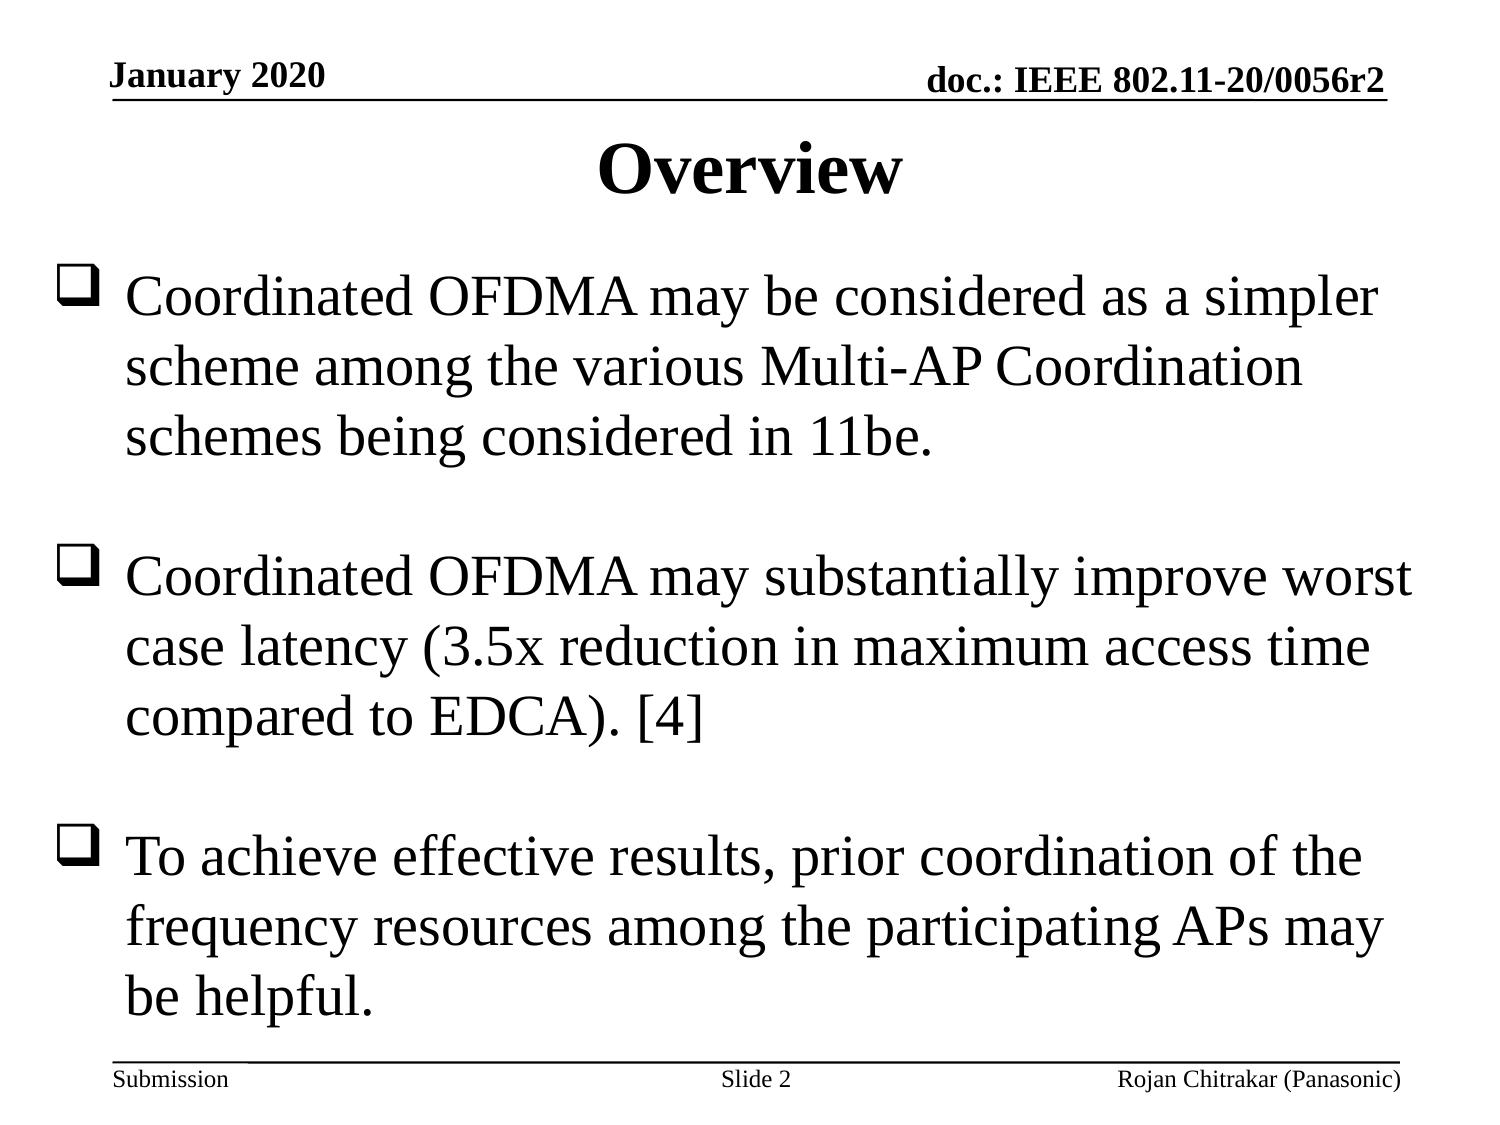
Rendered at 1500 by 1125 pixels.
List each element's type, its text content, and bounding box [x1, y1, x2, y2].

text_box Overview [0, 111, 1500, 225]
footer Rojan Chitrakar (Panasonic) [949, 1061, 1402, 1093]
slide_number Slide 2 [712, 1061, 800, 1093]
text_box Coordinated OFDMA may be considered as a simpler scheme among the various Multi-AP Coordination schemes being considered in 11be. Coordinated OFDMA may substantially improve worst case latency (3.5x reduction in maximum access time compared to EDCA). [4] To achieve effective results, prior coordination of the frequency resources among the participating APs may be helpful. [37, 249, 1463, 1035]
